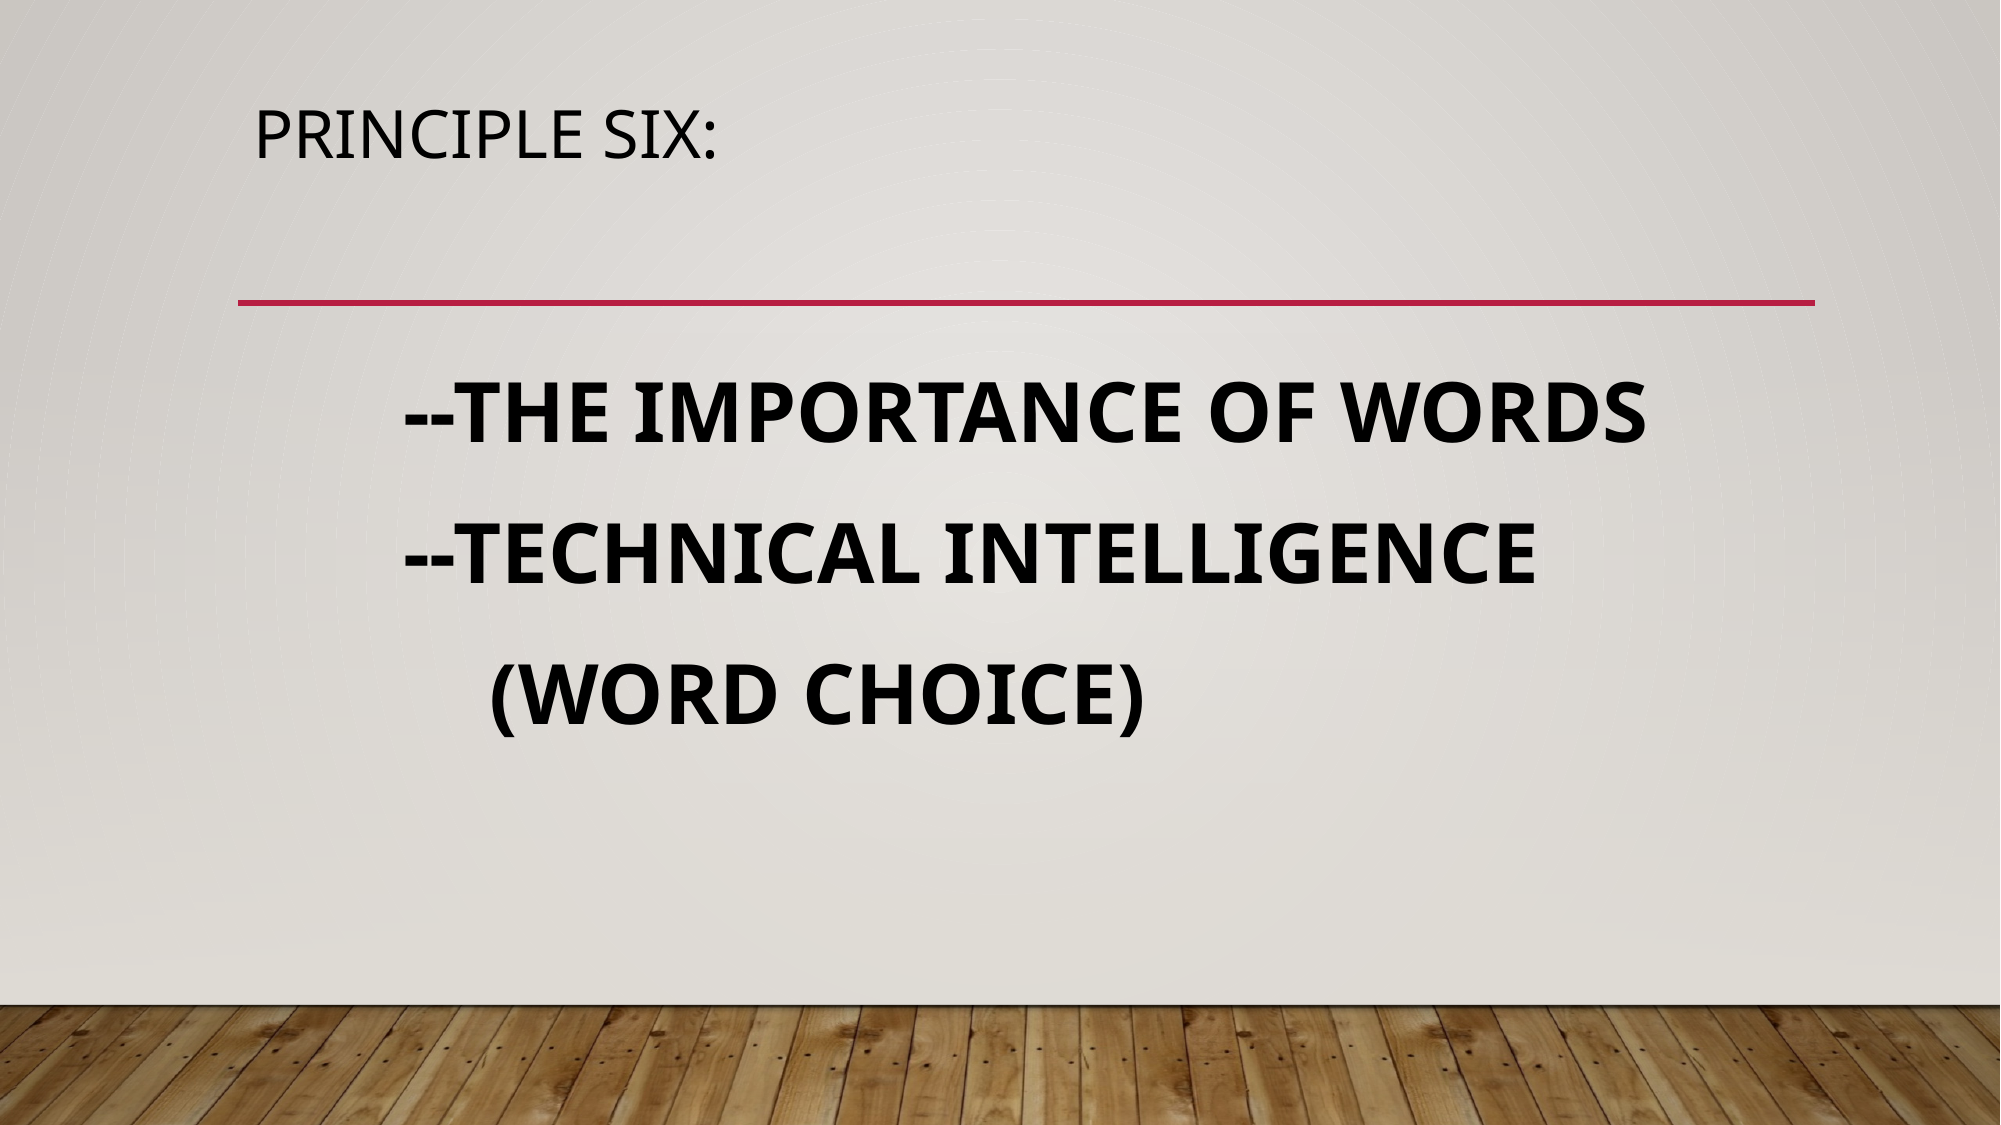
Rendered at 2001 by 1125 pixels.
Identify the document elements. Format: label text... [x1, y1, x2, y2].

picture [0, 1005, 2000, 1125]
title Principle six: [238, 93, 1814, 266]
list --THE IMPORTANCE OF WORDS --TECHNICAL INTELLIGENCE (WORD CHOICE) [238, 331, 1814, 898]
